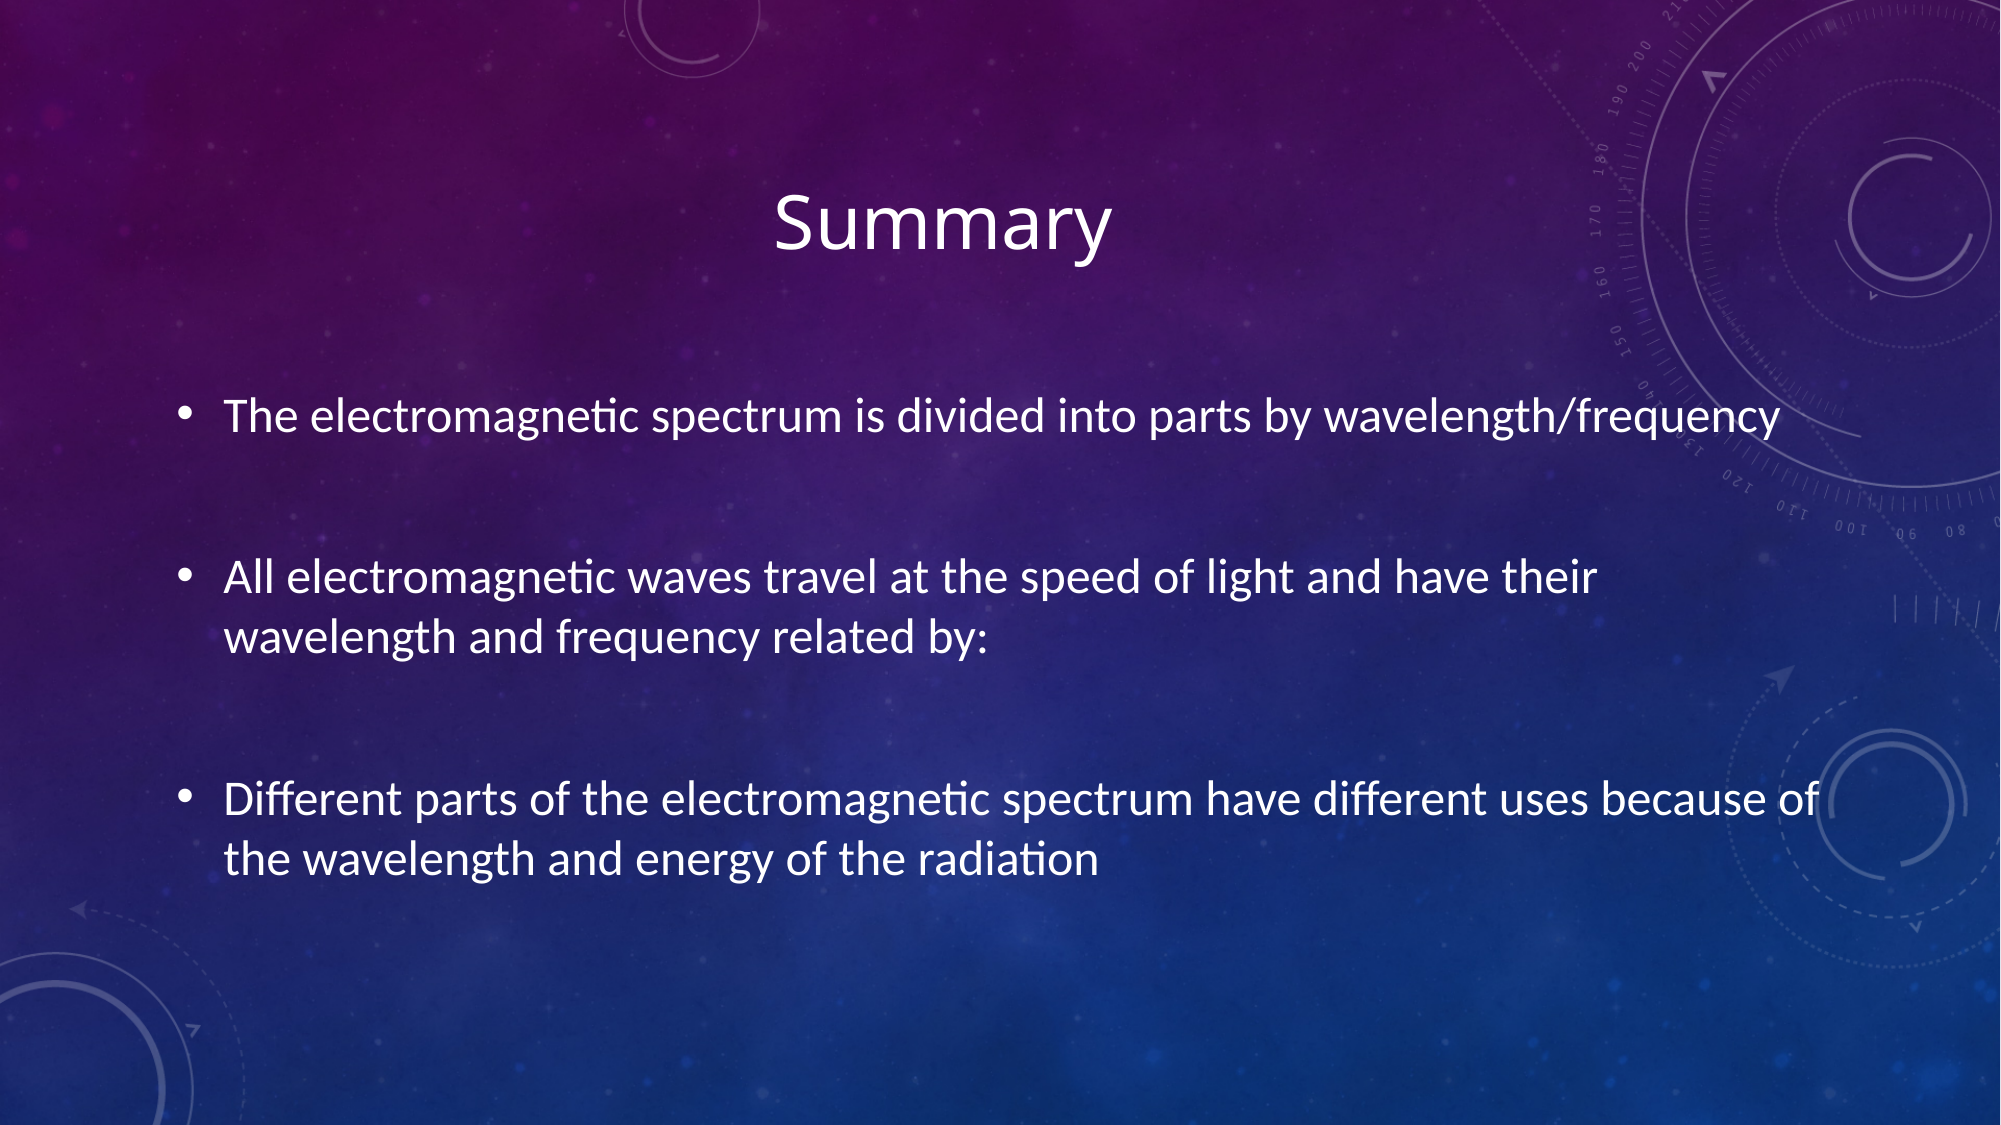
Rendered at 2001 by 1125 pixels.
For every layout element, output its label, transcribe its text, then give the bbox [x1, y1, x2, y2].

list The electromagnetic spectrum is divided into parts by wavelength/frequency All electromagnetic waves travel at the speed of light and have their wavelength and frequency related by: Different parts of the electromagnetic spectrum have different uses because of the wavelength and energy of the radiation [168, 334, 1832, 934]
title Summary [111, 99, 1775, 340]
picture [0, 0, 2001, 1125]
